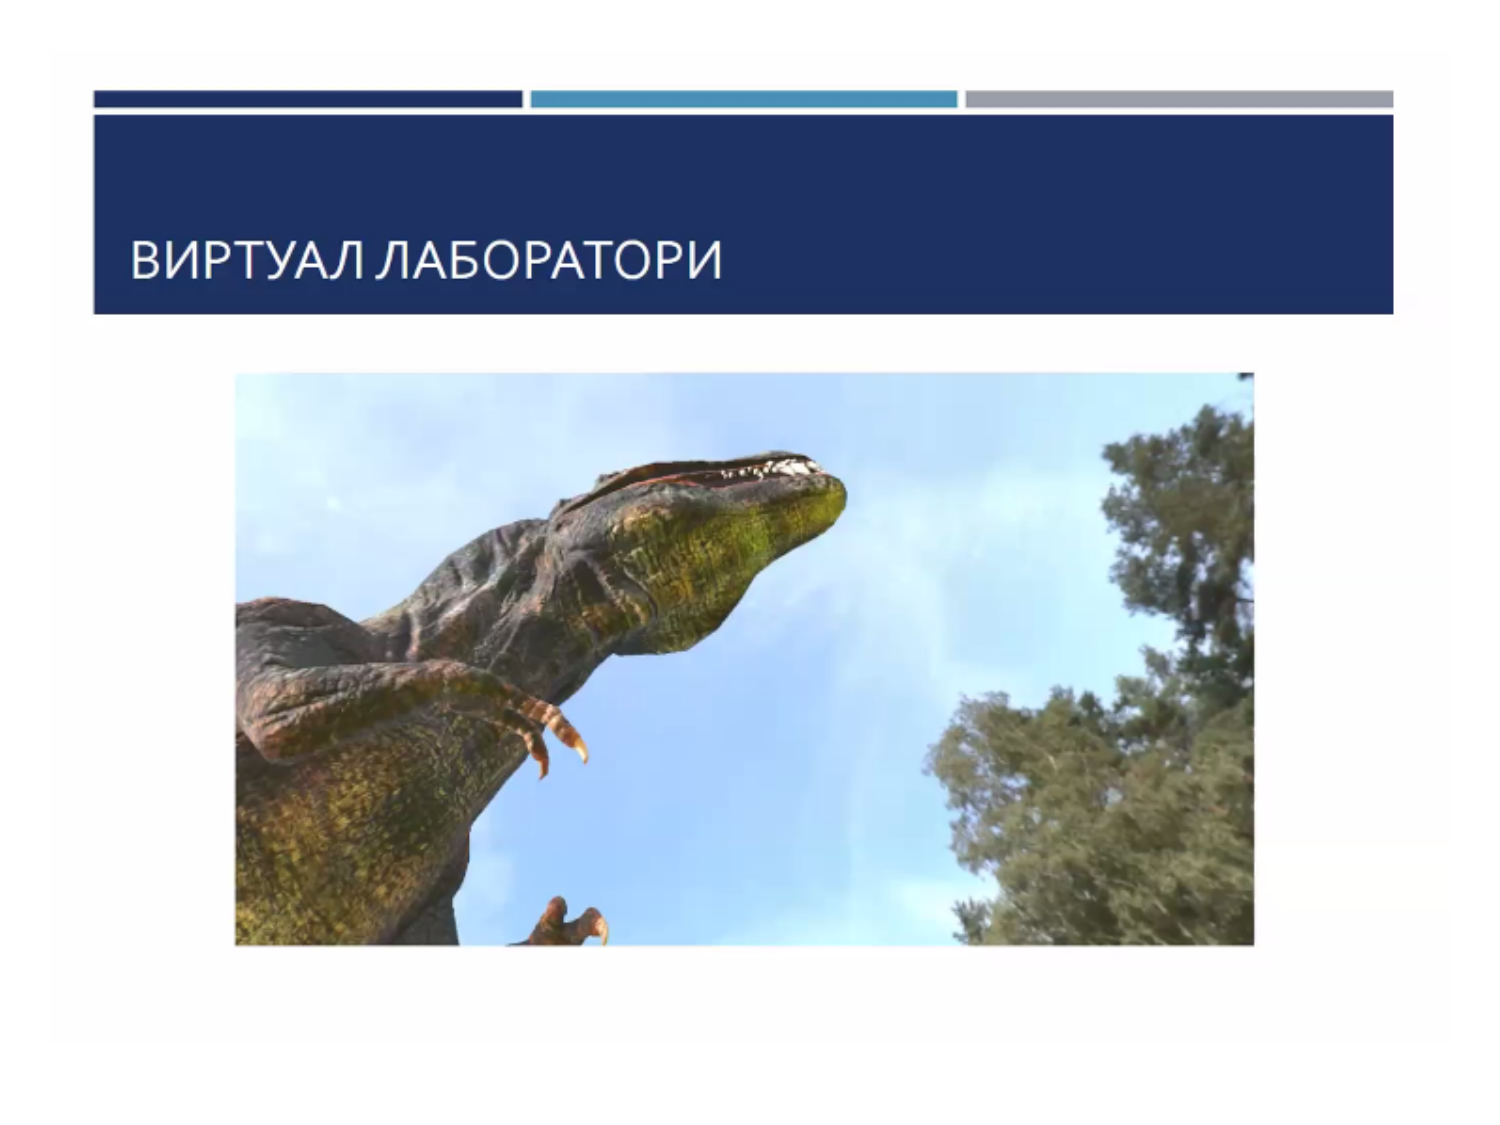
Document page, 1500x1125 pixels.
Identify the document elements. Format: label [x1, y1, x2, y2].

picture [49, 49, 1451, 1044]
